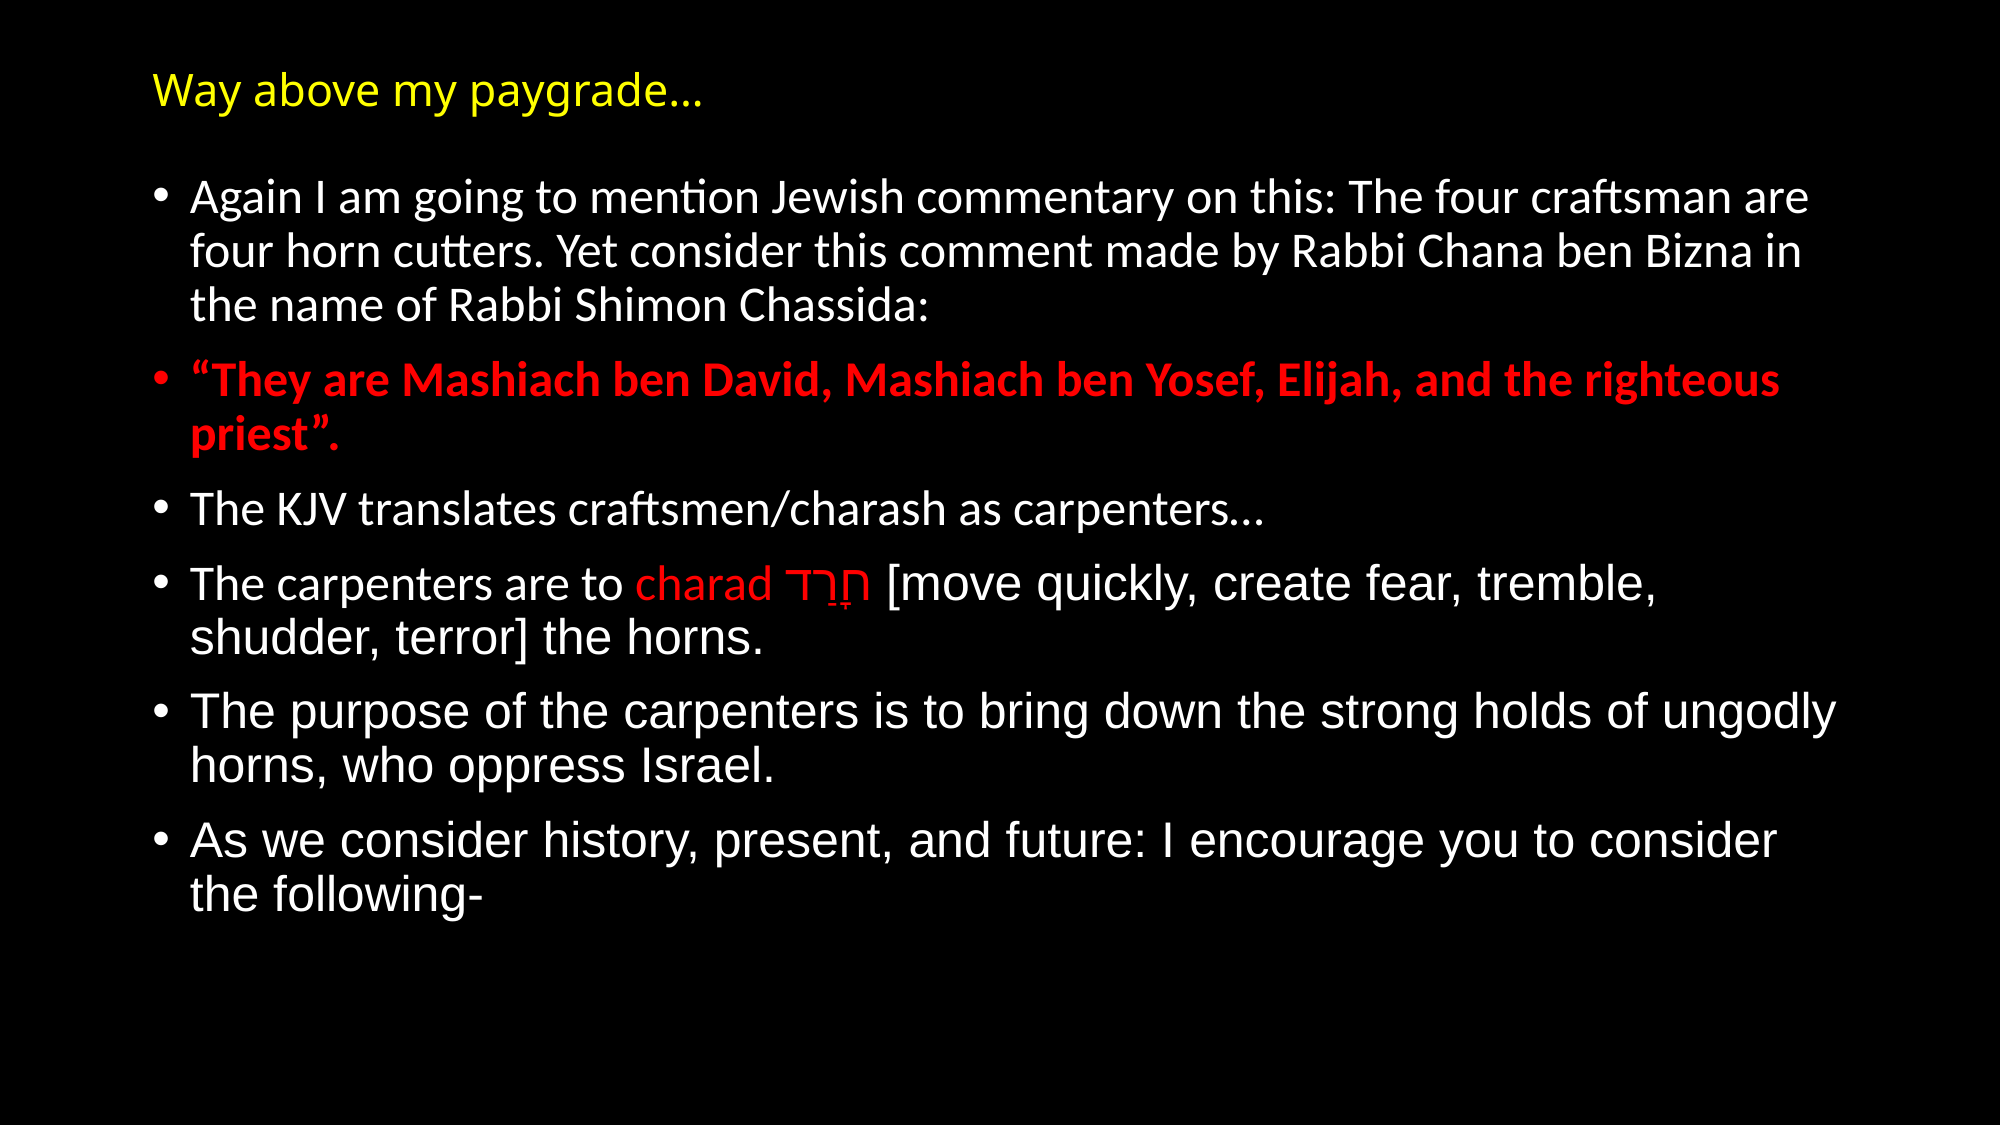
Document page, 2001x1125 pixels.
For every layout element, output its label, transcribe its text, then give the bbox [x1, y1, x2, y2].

list Again I am going to mention Jewish commentary on this: The four craftsman are four horn cutters. Yet consider this comment made by Rabbi Chana ben Bizna in the name of Rabbi Shimon Chassida: “They are Mashiach ben David, Mashiach ben Yosef, Elijah, and the righteous priest”. The KJV translates craftsmen/charash as carpenters… The carpenters are to charad חׇרַד [move quickly, create fear, tremble, shudder, terror] the horns. The purpose of the carpenters is to bring down the strong holds of ungodly horns, who oppress Israel. As we consider history, present, and future: I encourage you to consider the following- [137, 163, 1863, 1014]
title Way above my paygrade… [137, 59, 1863, 124]
